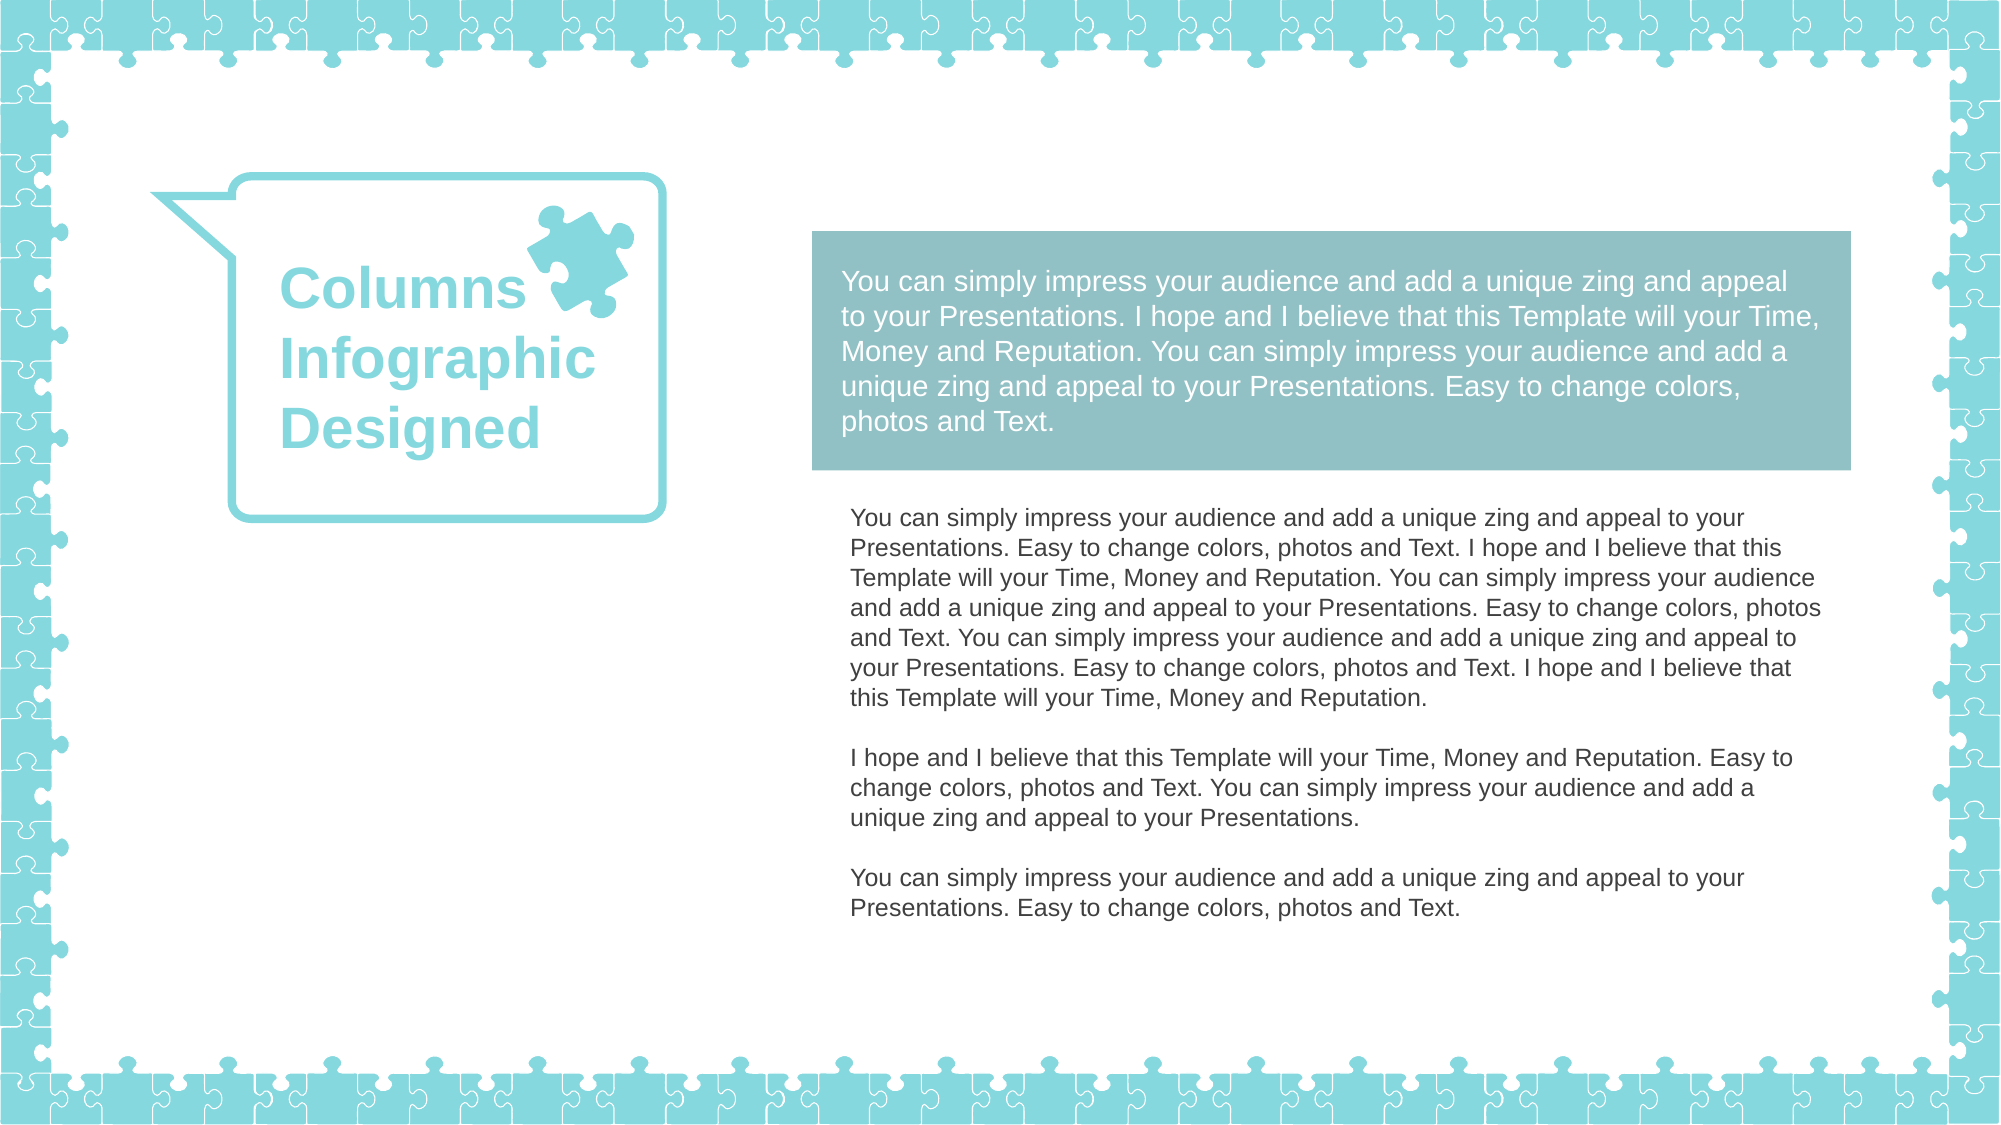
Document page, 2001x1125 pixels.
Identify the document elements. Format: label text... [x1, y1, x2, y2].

text_box [527, 205, 635, 319]
text_box You can simply impress your audience and add a unique zing and appeal to your Presentations. I hope and I believe that this Template will your Time, Money and Reputation. You can simply impress your audience and add a unique zing and appeal to your Presentations. Easy to change colors, photos and Text. [826, 254, 1837, 445]
text_box [158, 175, 664, 520]
text_box [811, 230, 1852, 471]
text_box You can simply impress your audience and add a unique zing and appeal to your Presentations. Easy to change colors, photos and Text. I hope and I believe that this Template will your Time, Money and Reputation. You can simply impress your audience and add a unique zing and appeal to your Presentations. Easy to change colors, photos and Text. You can simply impress your audience and add a unique zing and appeal to your Presentations. Easy to change colors, photos and Text. I hope and I believe that this Template will your Time, Money and Reputation. I hope and I believe that this Template will your Time, Money and Reputation. Easy to change colors, photos and Text. You can simply impress your audience and add a unique zing and appeal to your Presentations. You can simply impress your audience and add a unique zing and appeal to your Presentations. Easy to change colors, photos and Text. [835, 494, 1852, 929]
text_box Columns Infographic Designed [264, 243, 635, 468]
